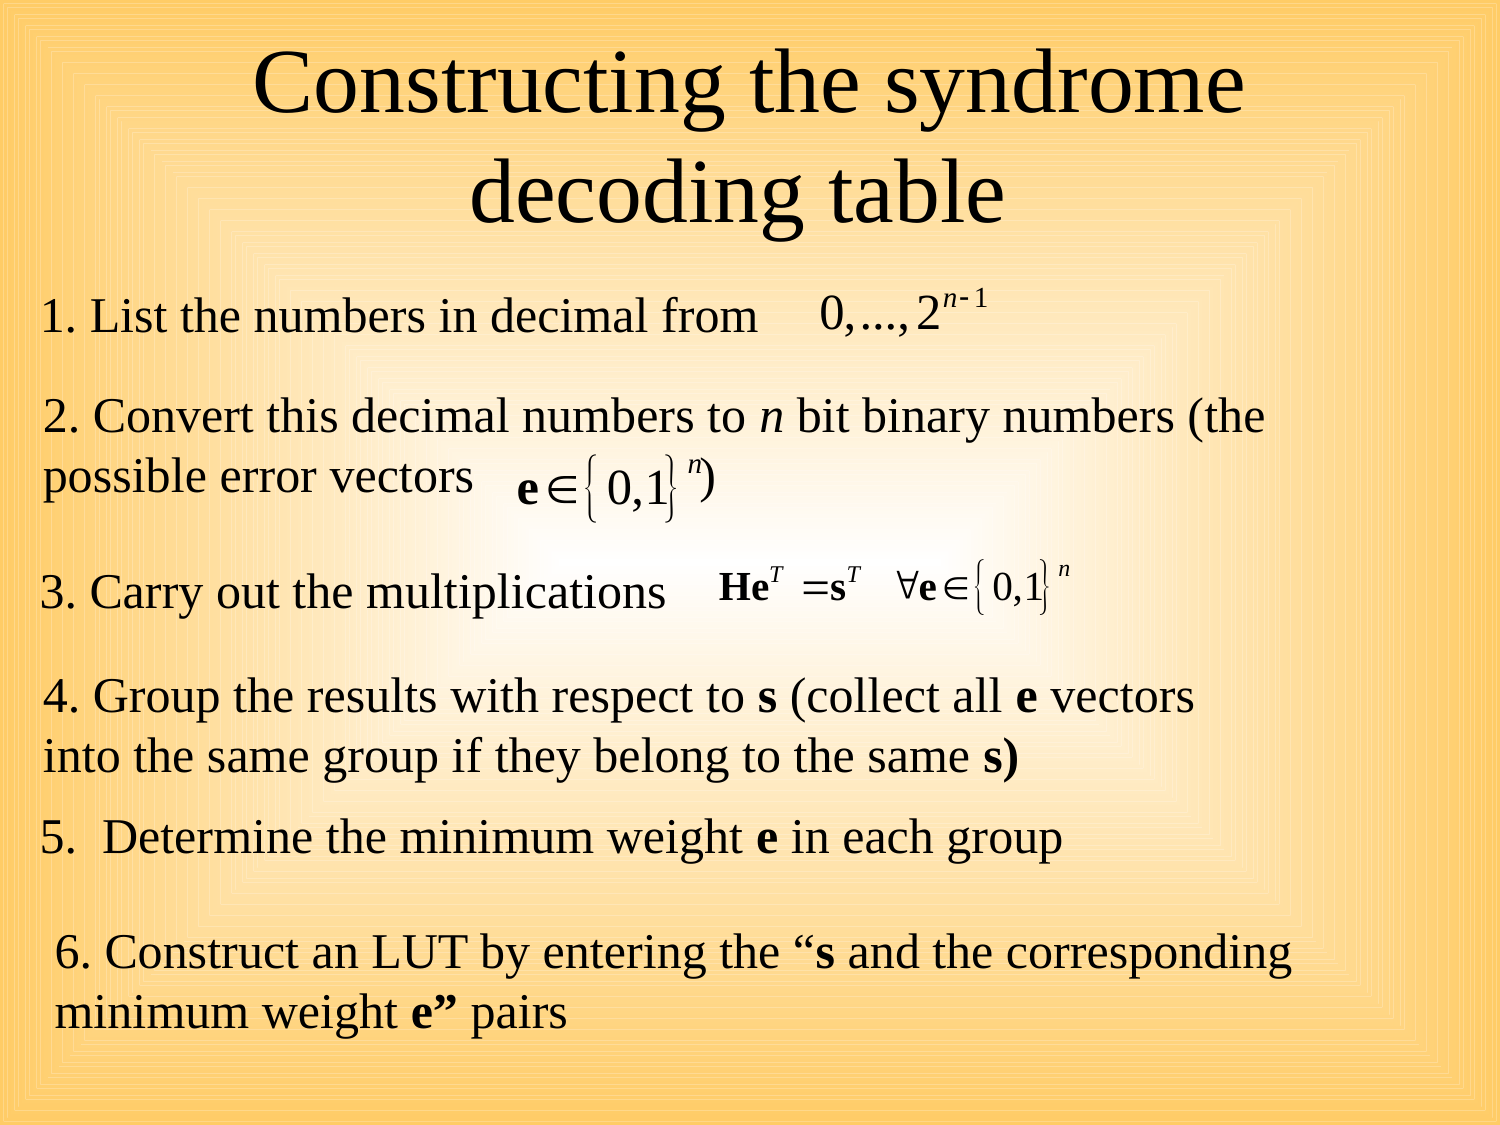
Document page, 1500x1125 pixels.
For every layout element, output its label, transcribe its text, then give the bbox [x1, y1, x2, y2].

text_box 2. Convert this decimal numbers to n bit binary numbers (the possible error vectors ) [28, 374, 1447, 510]
text_box 6. Construct an LUT by entering the “s and the corresponding minimum weight e” pairs [39, 911, 1428, 1047]
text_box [712, 548, 1078, 626]
title Constructing the syndrome decoding table [87, 37, 1413, 226]
text_box 1. List the numbers in decimal from [24, 274, 811, 350]
text_box 5. Determine the minimum weight e in each group [24, 795, 1225, 871]
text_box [510, 440, 713, 535]
text_box 4. Group the results with respect to s (collect all e vectors into the same group if they belong to the same s) [28, 654, 1279, 790]
text_box 3. Carry out the multiplications [24, 551, 708, 626]
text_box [812, 274, 994, 351]
